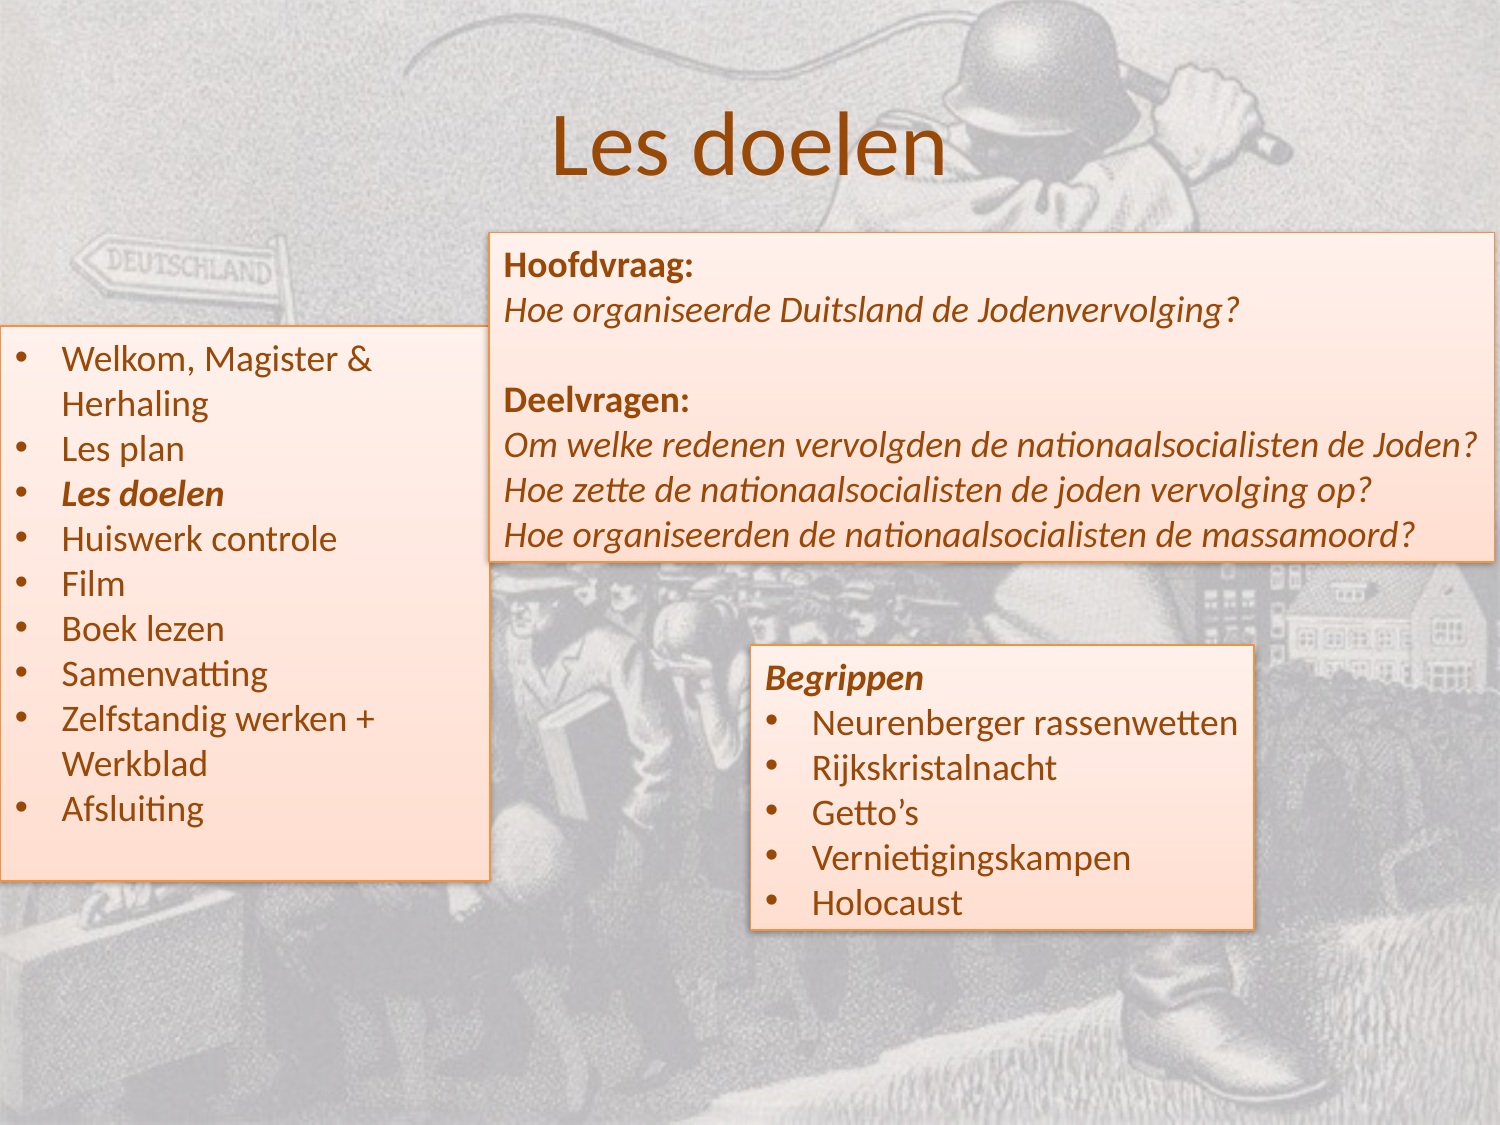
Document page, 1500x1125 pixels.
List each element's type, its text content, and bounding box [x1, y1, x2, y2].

title Les doelen [75, 45, 1425, 233]
text_box Begrippen Neurenberger rassenwetten Rijkskristalnacht Getto’s Vernietigingskampen Holocaust [750, 644, 1255, 931]
text_box Hoofdvraag: Hoe organiseerde Duitsland de Jodenvervolging? Deelvragen: Om welke redenen vervolgden de nationaalsocialisten de Joden? Hoe zette de nationaalsocialisten de joden vervolging op? Hoe organiseerden de nationaalsocialisten de massamoord? [488, 232, 1495, 563]
text_box Welkom, Magister & Herhaling Les plan Les doelen Huiswerk controle Film Boek lezen Samenvatting Zelfstandig werken + Werkblad Afsluiting [0, 325, 491, 882]
